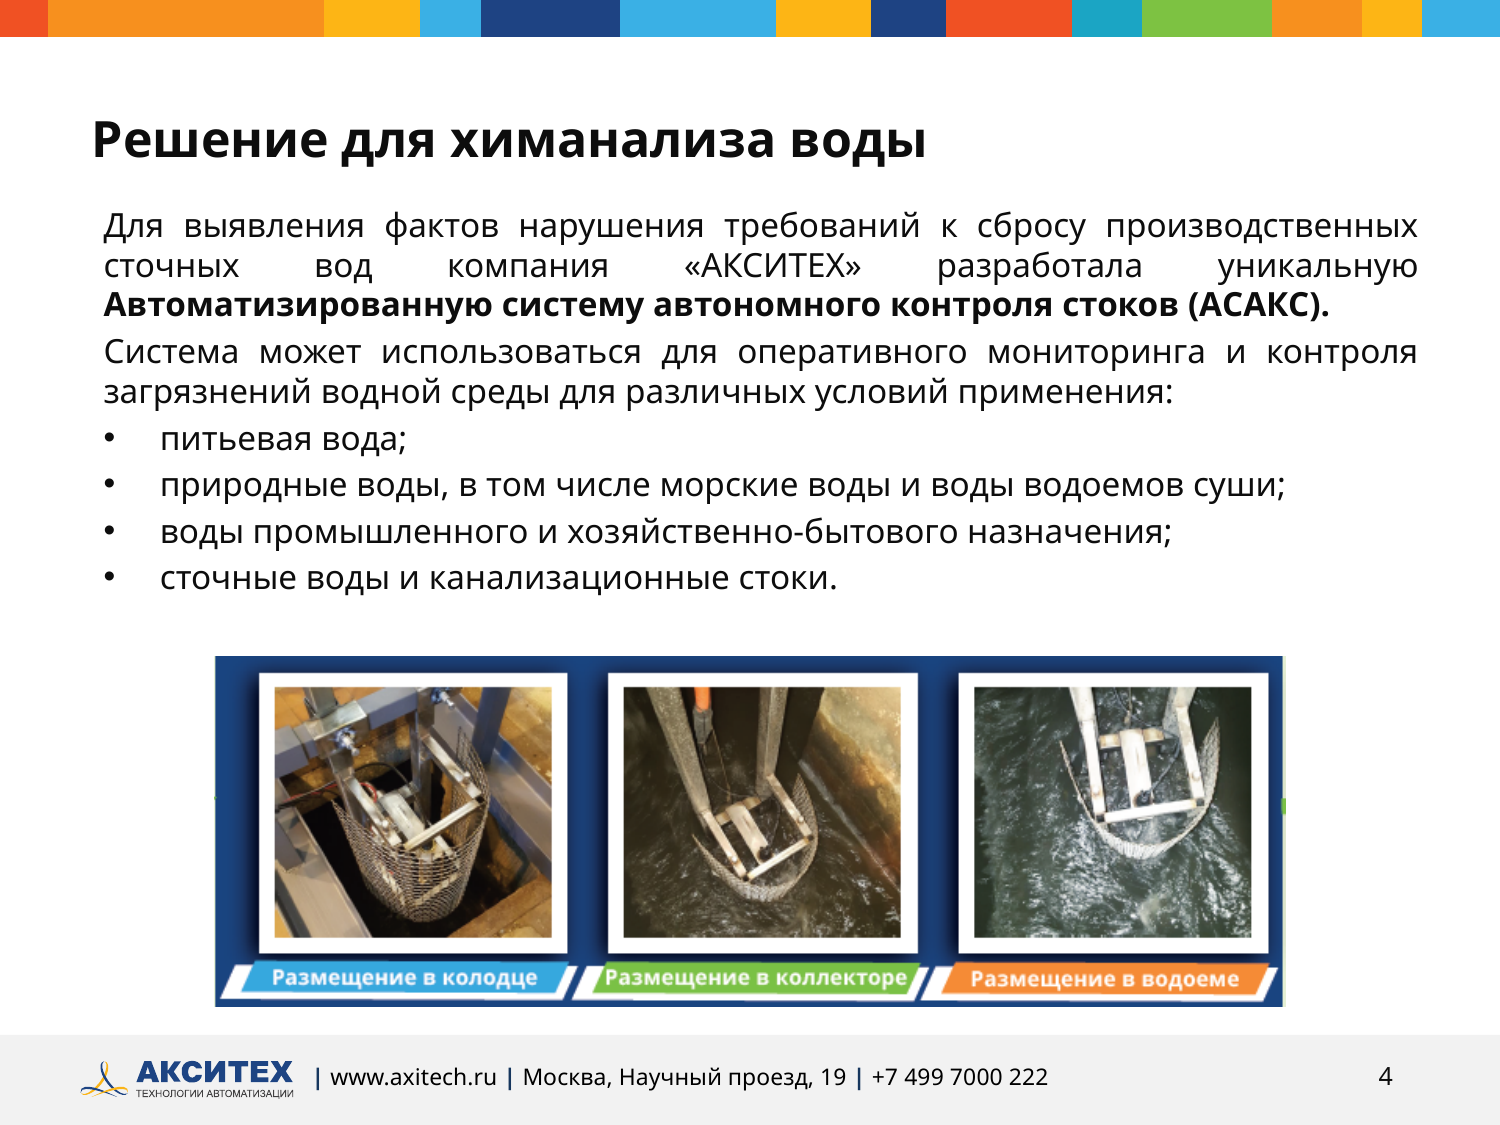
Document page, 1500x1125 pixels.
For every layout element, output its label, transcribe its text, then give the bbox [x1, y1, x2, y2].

slide_number 4 [1343, 1055, 1429, 1101]
title Решение для химанализа воды [76, 54, 1424, 221]
list Для выявления фактов нарушения требований к сбросу производственных сточных вод компания «АКСИТЕХ» разработала уникальную Автоматизированную систему автономного контроля стоков (АСАКС). Система может использоваться для оперативного мониторинга и контроля загрязнений водной среды для различных условий применения: питьевая вода; природные воды, в том числе морские воды и воды водоемов суши; воды промышленного и хозяйственно-бытового назначения; сточные воды и канализационные стоки. [88, 196, 1436, 941]
picture [214, 656, 1286, 1008]
